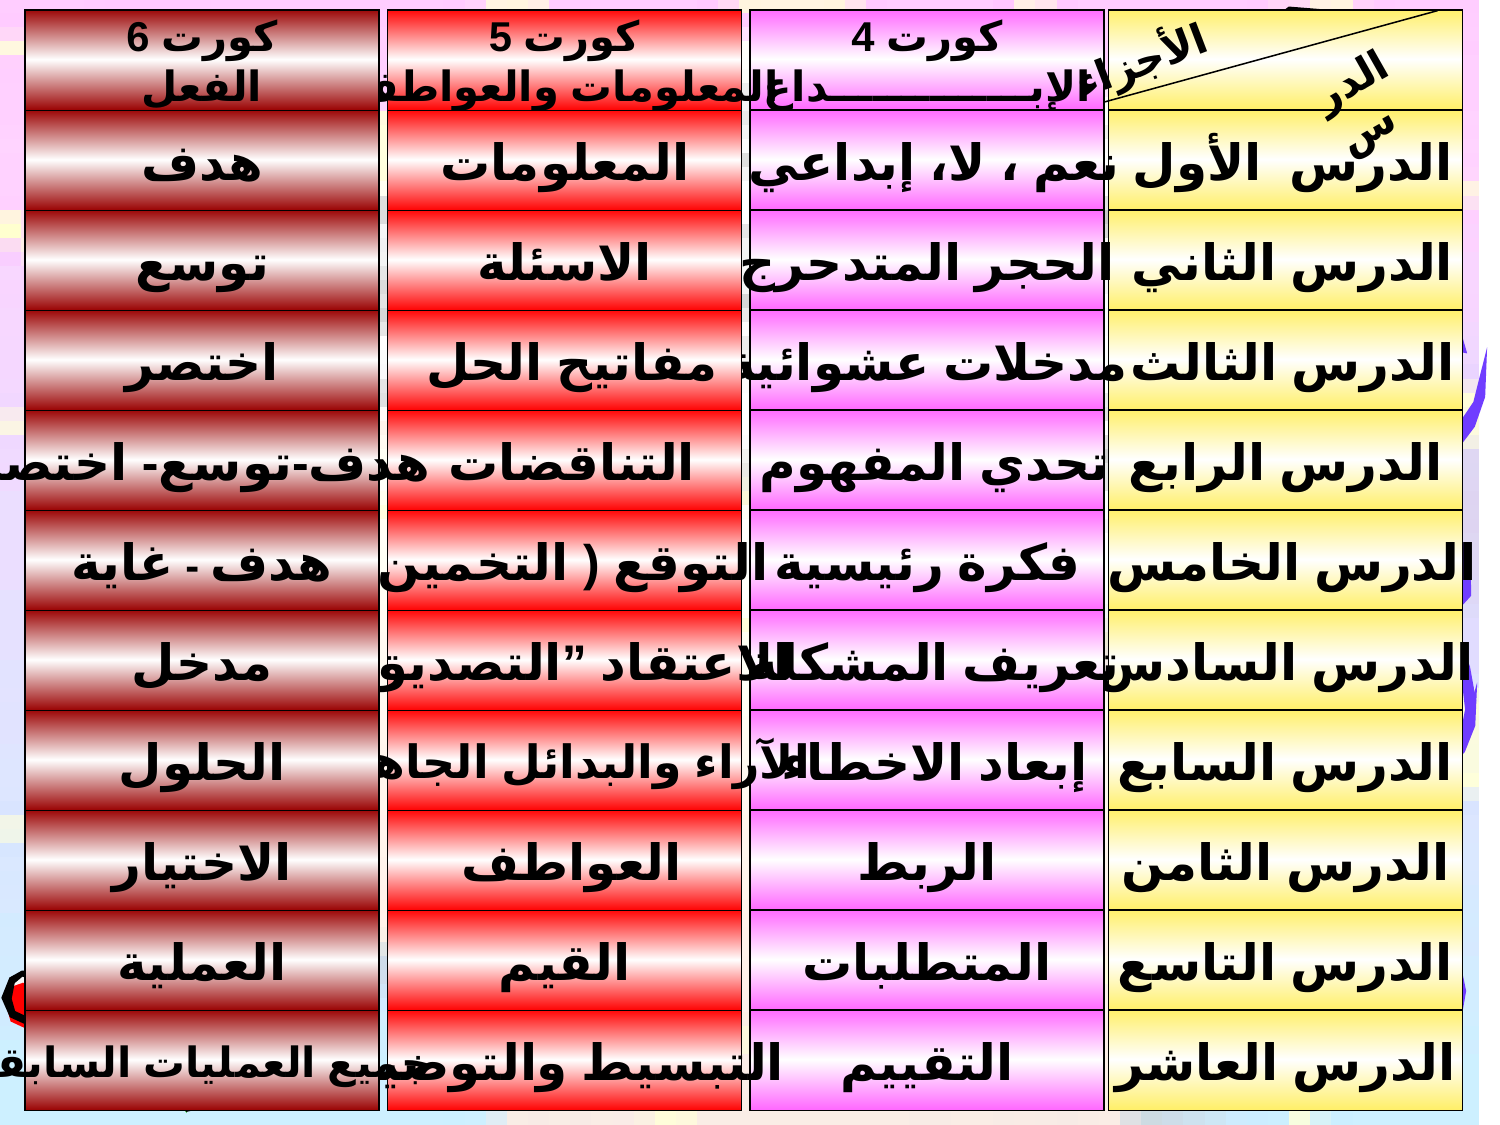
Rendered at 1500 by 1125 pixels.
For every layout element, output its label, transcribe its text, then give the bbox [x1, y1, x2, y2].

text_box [1463, 541, 1471, 579]
text_box هدف [24, 110, 380, 210]
text_box هدف-توسع- اختصر [24, 410, 380, 510]
text_box كورت 4 الإبــــــــــــــداع [750, 9, 1019, 110]
text_box الدرس الخامس [1108, 510, 1463, 610]
text_box الدرس الثامن [1108, 810, 1463, 910]
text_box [1024, 0, 1463, 176]
text_box الآراء والبدائل الجاهزة [387, 710, 742, 810]
text_box اختصر [24, 310, 380, 410]
text_box التبسيط والتوضيح [387, 1010, 742, 1111]
text_box مفاتيح الحل [387, 310, 742, 410]
text_box كورت 5 المعلومات والعواطف [387, 10, 742, 110]
text_box التوقع ( التخمين) [387, 510, 742, 610]
text_box العملية [24, 910, 380, 1010]
text_box تعريف المشكلة [750, 610, 1105, 710]
text_box الدرس السابع [1108, 710, 1463, 810]
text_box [1463, 649, 1470, 679]
text_box توسع [24, 210, 380, 310]
text_box التقييم [750, 1010, 1105, 1111]
text_box المتطلبات [750, 910, 1105, 1010]
text_box التناقضات [387, 410, 742, 510]
text_box الحجر المتدحرج [750, 210, 1105, 310]
text_box مدخلات عشوائية [750, 310, 1105, 410]
text_box الدرس التاسع [1108, 910, 1463, 1010]
text_box الدرس السادس [1108, 610, 1463, 710]
text_box القيم [387, 910, 742, 1010]
text_box إبعاد الاخطاء [750, 710, 1105, 810]
text_box الدرس الثاني [1108, 210, 1463, 310]
text_box تحدي المفهوم [750, 410, 1105, 510]
text_box الدرس الأول [1108, 183, 1463, 210]
text_box نعم ، لا، إبداعي [750, 110, 1105, 210]
text_box العواطف [387, 810, 742, 910]
picture [0, 0, 1500, 1125]
text_box مدخل [24, 610, 380, 710]
text_box هدف - غاية [24, 510, 380, 610]
text_box المعلومات [387, 110, 742, 210]
text_box الاختيار [24, 810, 380, 910]
text_box الاعتقاد ”التصديق“ [387, 610, 742, 710]
text_box جميع العمليات السابقة [24, 1010, 380, 1111]
text_box كورت 6 الفعل [24, 10, 380, 110]
text_box الدرس الرابع [1108, 410, 1463, 510]
text_box الاسئلة [387, 210, 742, 310]
footer Cort [742, 1024, 750, 1101]
text_box الحلول [24, 710, 380, 810]
text_box الربط [750, 810, 1105, 910]
text_box فكرة رئيسية [750, 510, 1105, 610]
text_box الدرس الثالث [1108, 310, 1463, 410]
text_box الدرس العاشر [1108, 1017, 1463, 1102]
